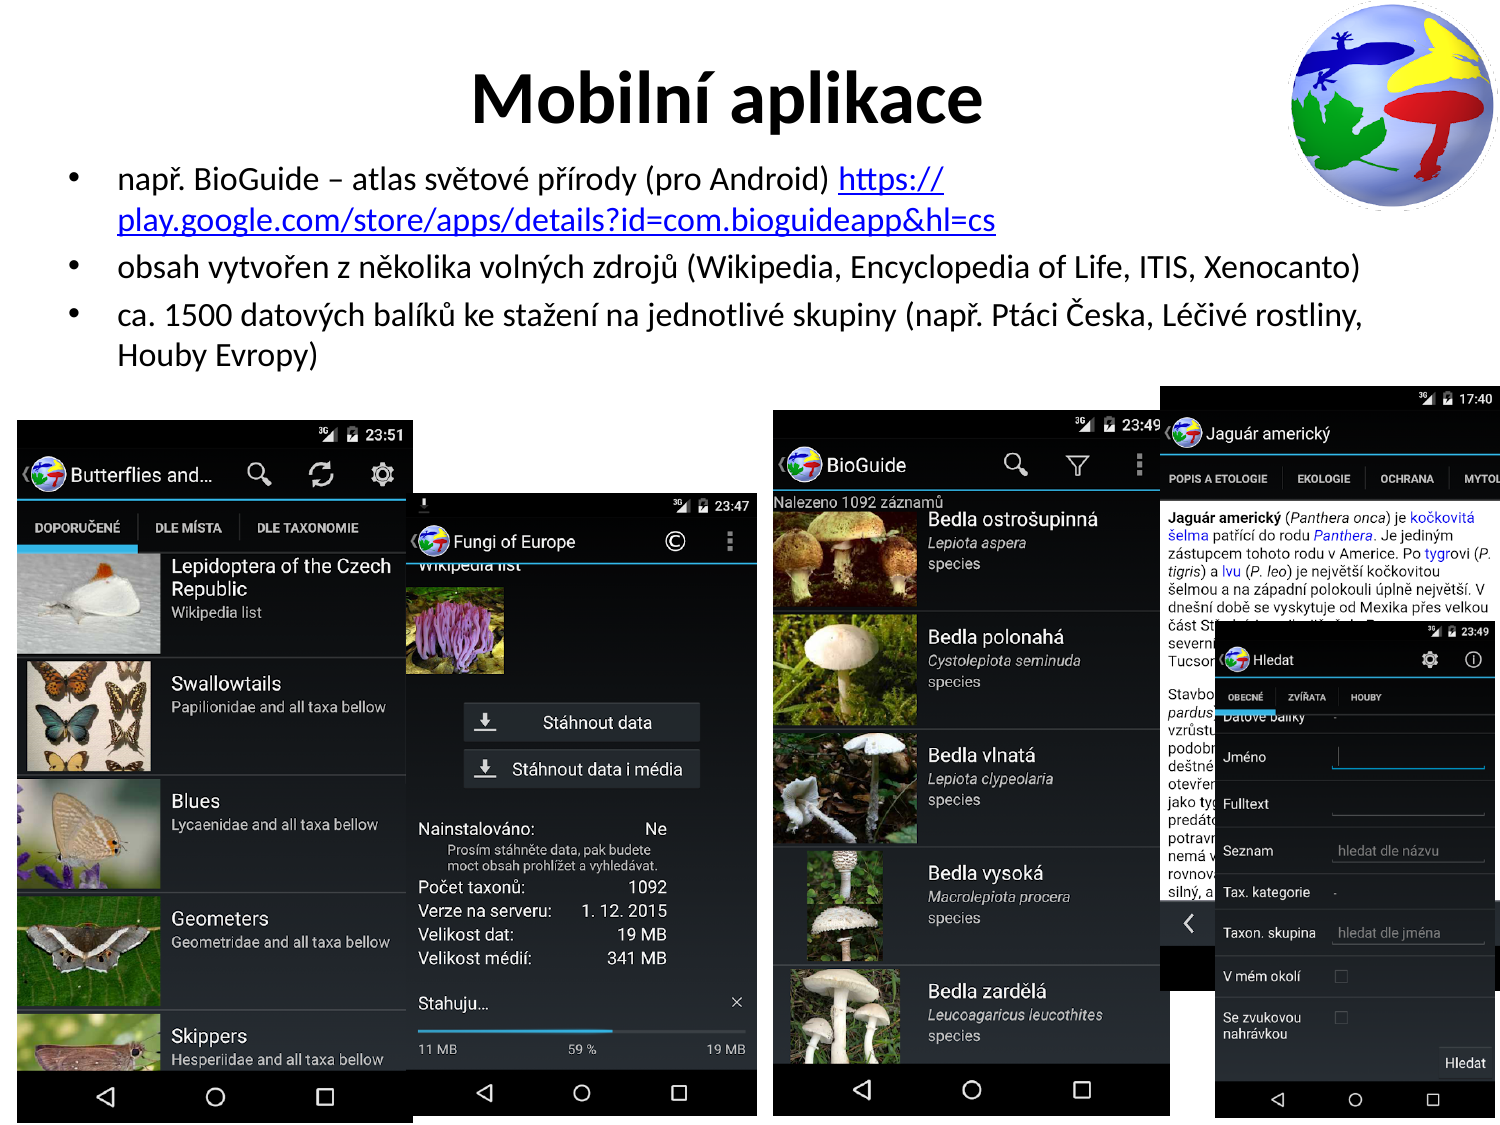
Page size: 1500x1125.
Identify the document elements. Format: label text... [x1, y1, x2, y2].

text_box Mobilní aplikace [53, 0, 1284, 149]
text_box např. BioGuide – atlas světové přírody (pro Android) https://play.google.com/store/apps/details?id=com.bioguideapp&hl=cs obsah vytvořen z několika volných zdrojů (Wikipedia, Encyclopedia of Life, ITIS, Xenocanto) ca. 1500 datových balíků ke stažení na jednotlivé skupiny (např. Ptáci Česka, Léčivé rostliny, Houby Evropy) [53, 149, 1403, 421]
picture [1286, 0, 1498, 211]
picture [773, 386, 1500, 1118]
picture [17, 420, 757, 1123]
